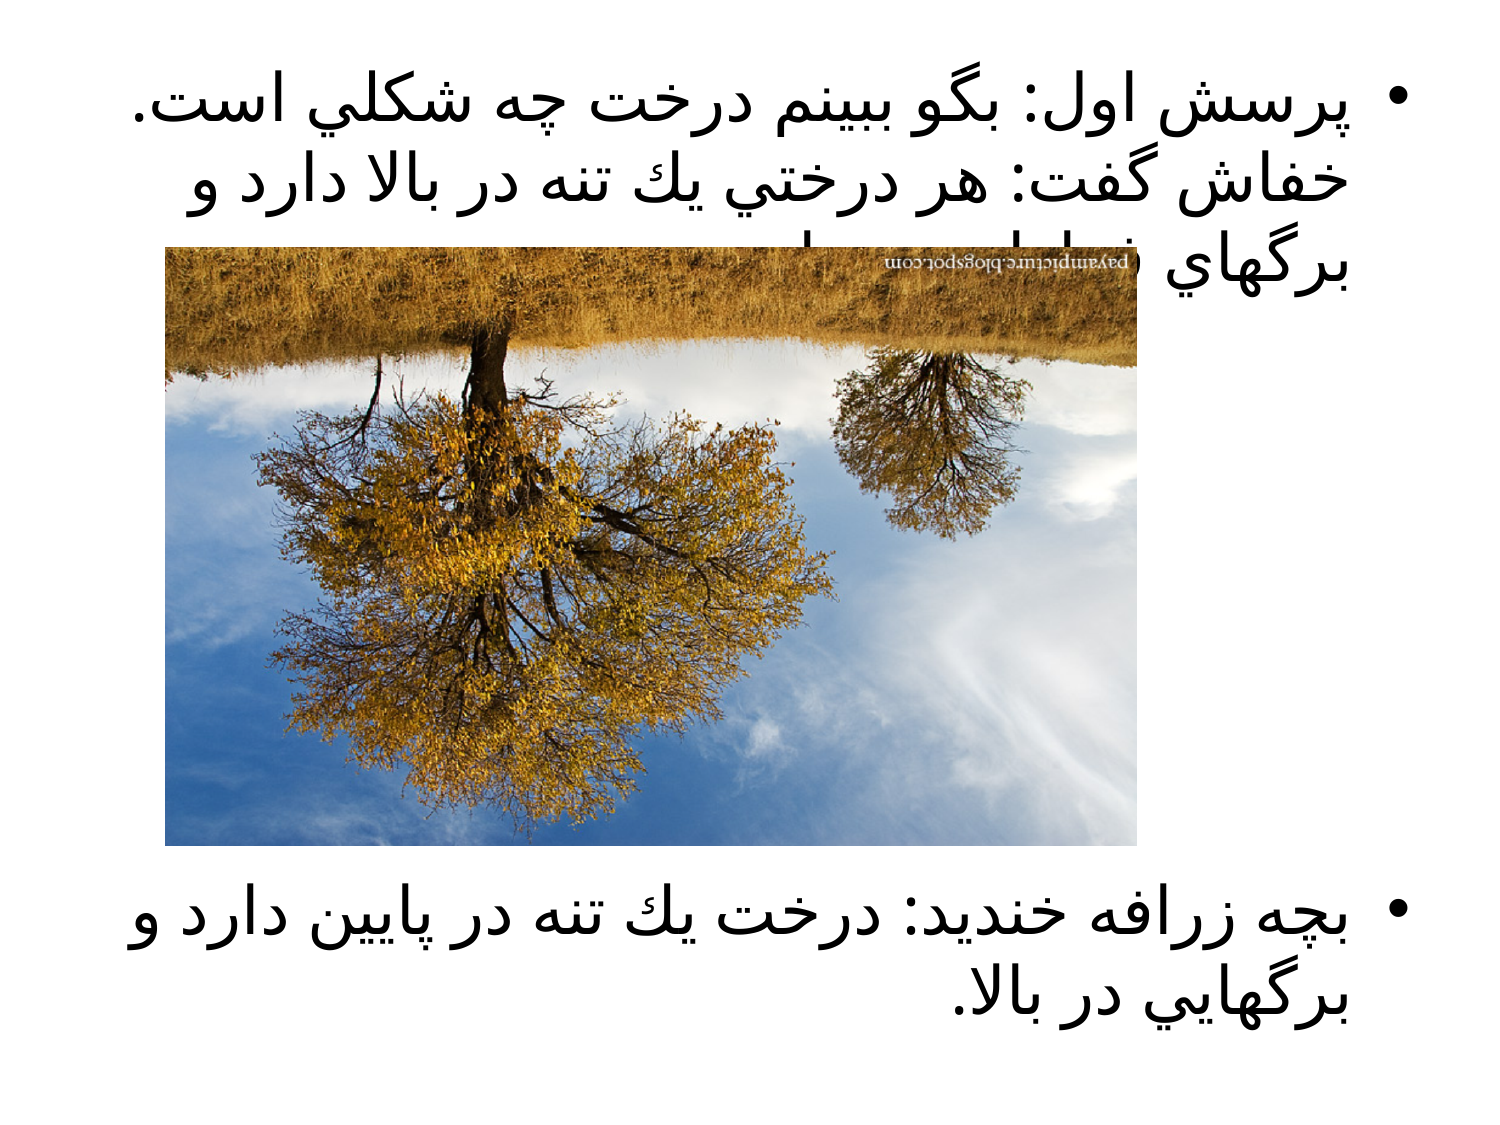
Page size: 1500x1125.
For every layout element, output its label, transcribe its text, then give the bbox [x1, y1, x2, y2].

list پرسش اول: بگو ببينم درخت چه شكلي است. خفاش گفت: هر درختي يك تنه در بالا دارد و برگهاي فراواني در پايين. بچه زرافه خنديد: درخت يك تنه در پايين دارد و برگهايي در بالا. [75, 46, 1425, 1067]
picture [163, 245, 1137, 846]
